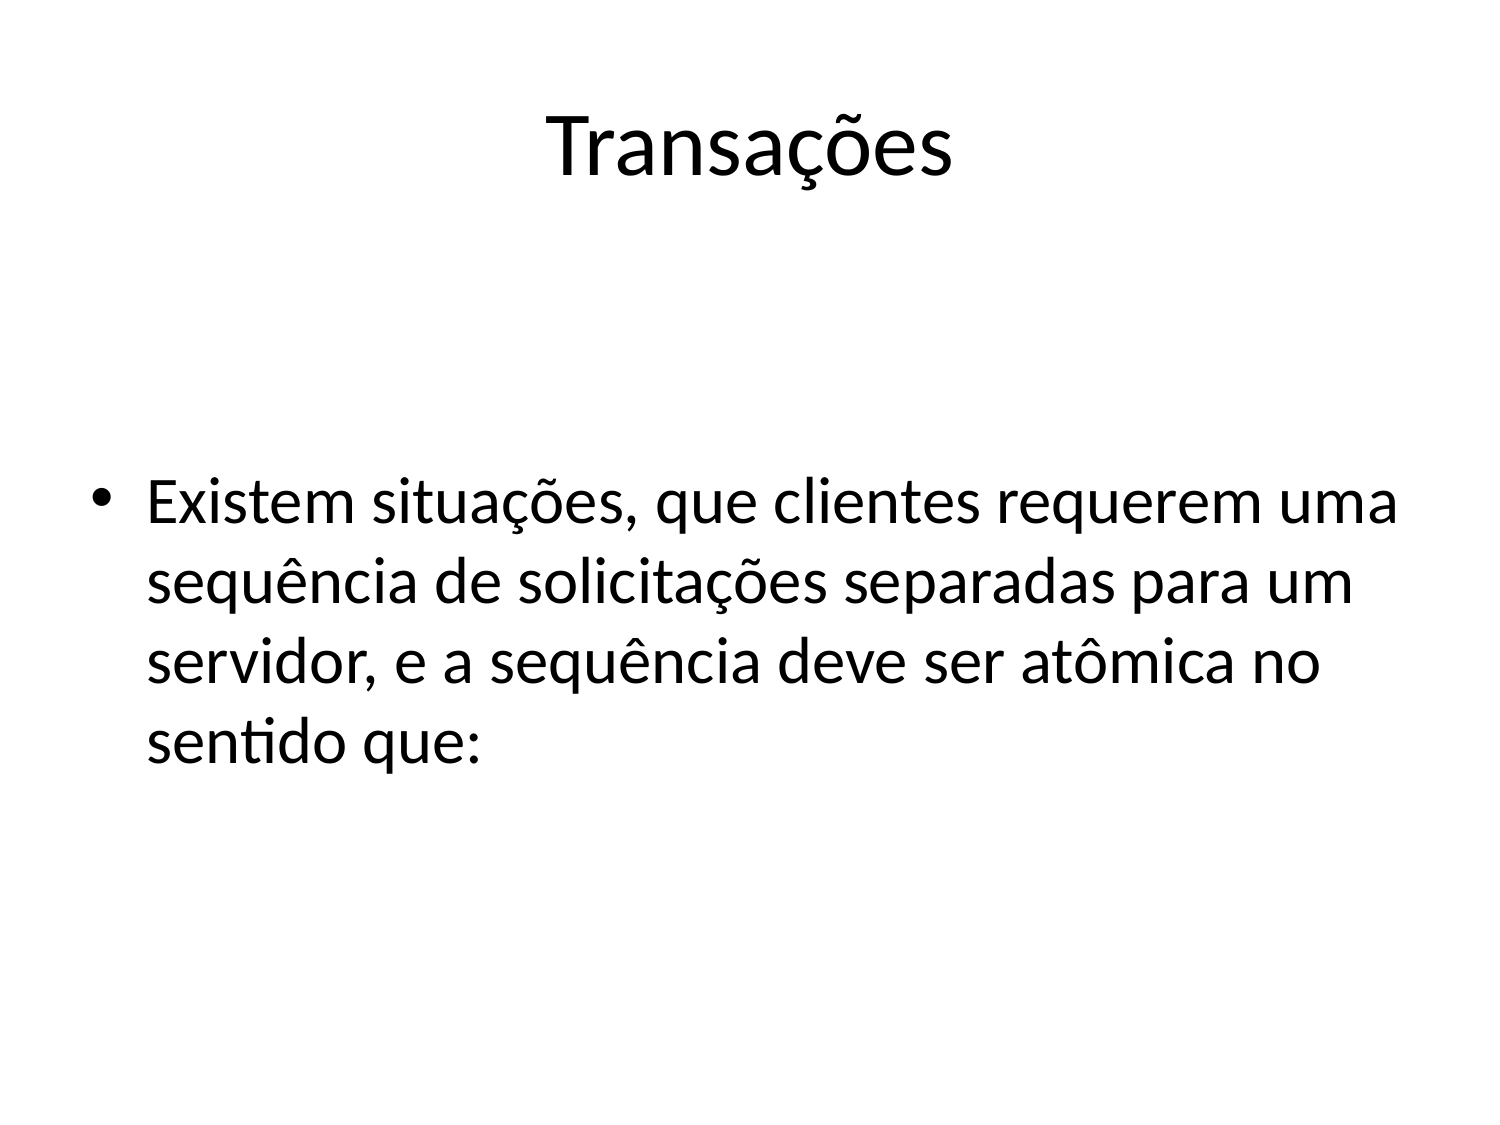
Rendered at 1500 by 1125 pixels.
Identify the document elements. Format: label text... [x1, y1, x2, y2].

title Transações [74, 44, 1426, 233]
list Existem situações, que clientes requerem uma sequência de solicitações separadas para um servidor, e a sequência deve ser atômica no sentido que: [74, 262, 1426, 1006]
